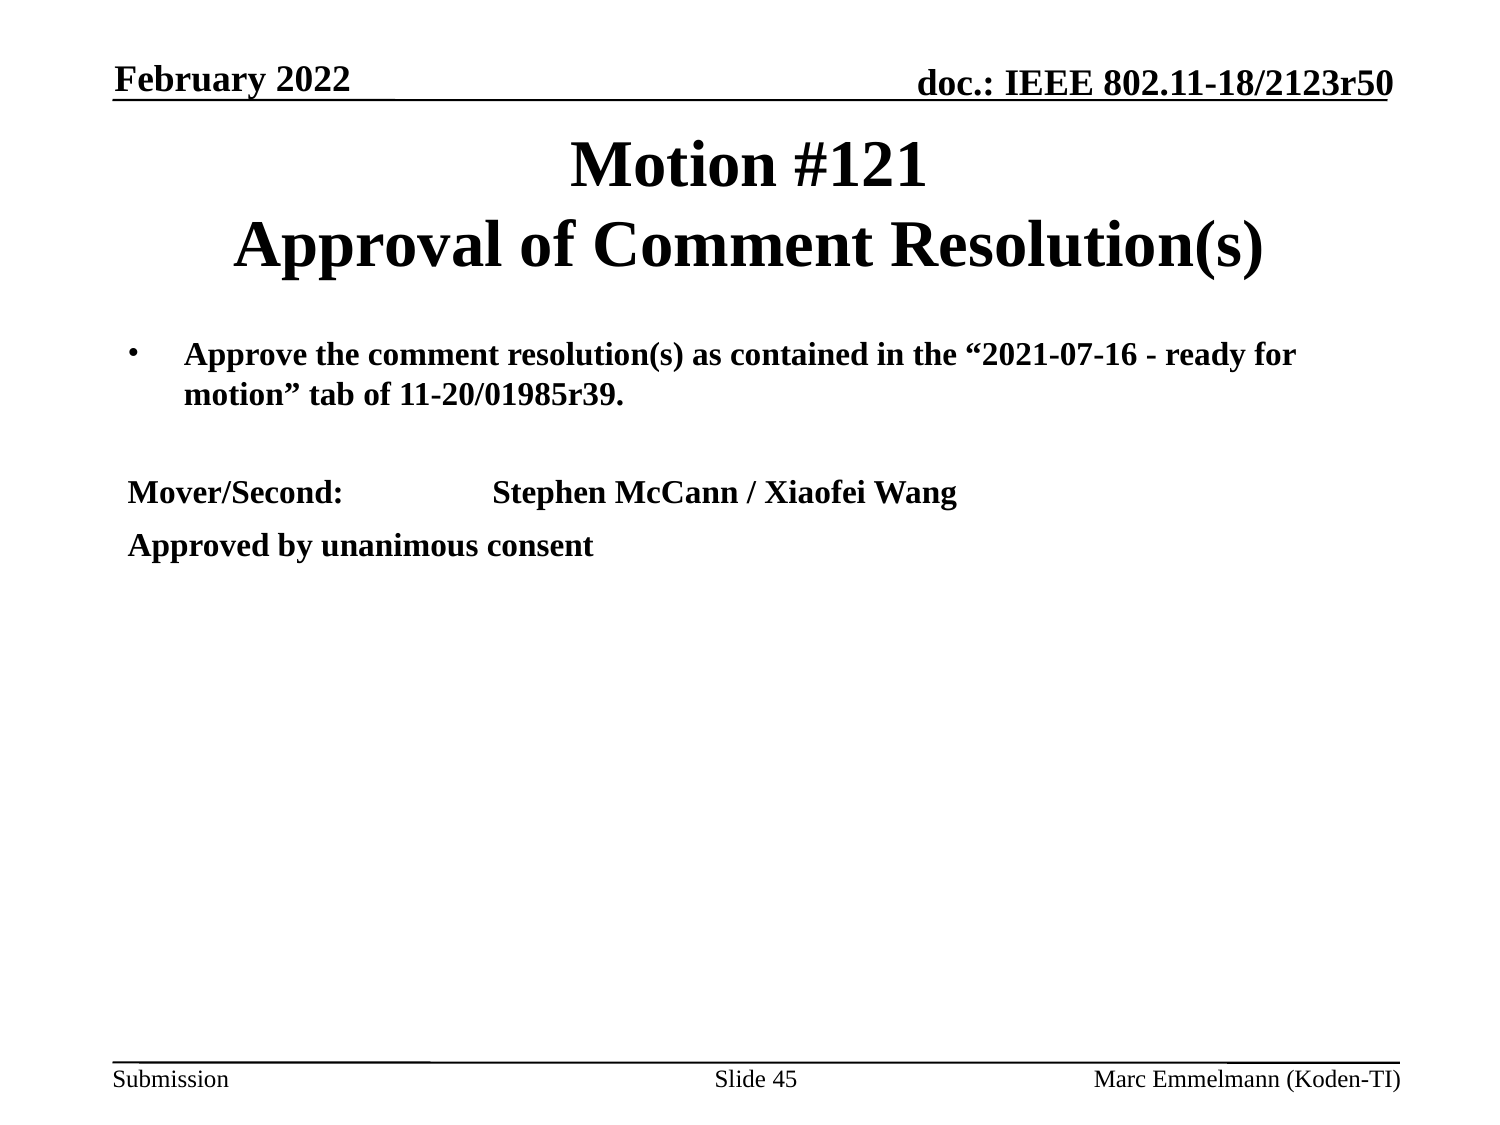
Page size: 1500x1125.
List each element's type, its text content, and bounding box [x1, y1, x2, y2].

list Approve the comment resolution(s) as contained in the “2021-07-16 - ready for motion” tab of 11-20/01985r39. Mover/Second: Stephen McCann / Xiaofei Wang Approved by unanimous consent [112, 324, 1388, 1000]
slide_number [114, 54, 423, 100]
slide_number Slide 45 [712, 1061, 800, 1123]
title Motion #121 Approval of Comment Resolution(s) [112, 112, 1388, 288]
footer Marc Emmelmann (Koden-TI) [878, 1061, 1402, 1093]
